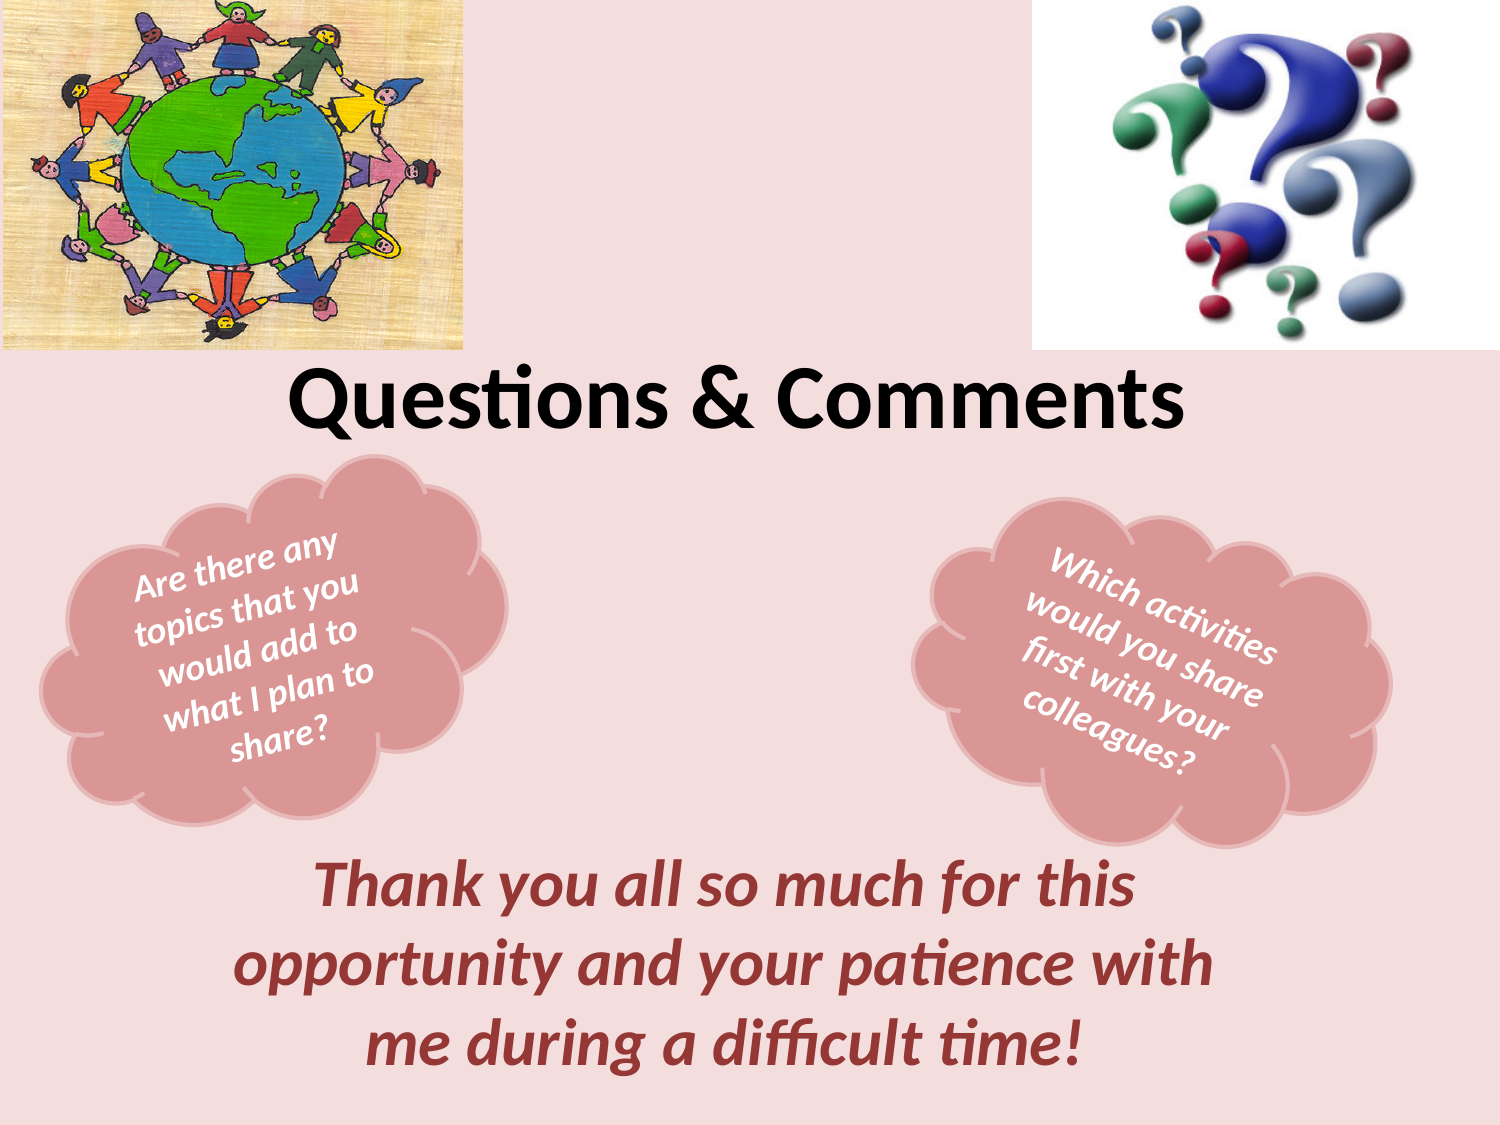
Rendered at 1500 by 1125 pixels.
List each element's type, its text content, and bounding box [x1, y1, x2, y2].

picture [3, 0, 463, 351]
title Questions & Comments [99, 271, 1375, 513]
subtitle Thank you all so much for this opportunity and your patience with me during a difficult time! [200, 831, 1250, 1120]
picture [1032, 0, 1500, 351]
text_box Which activities would you share first with your colleagues? [910, 496, 1393, 850]
text_box Are there any topics that you would add to what I plan to share? [38, 454, 509, 828]
